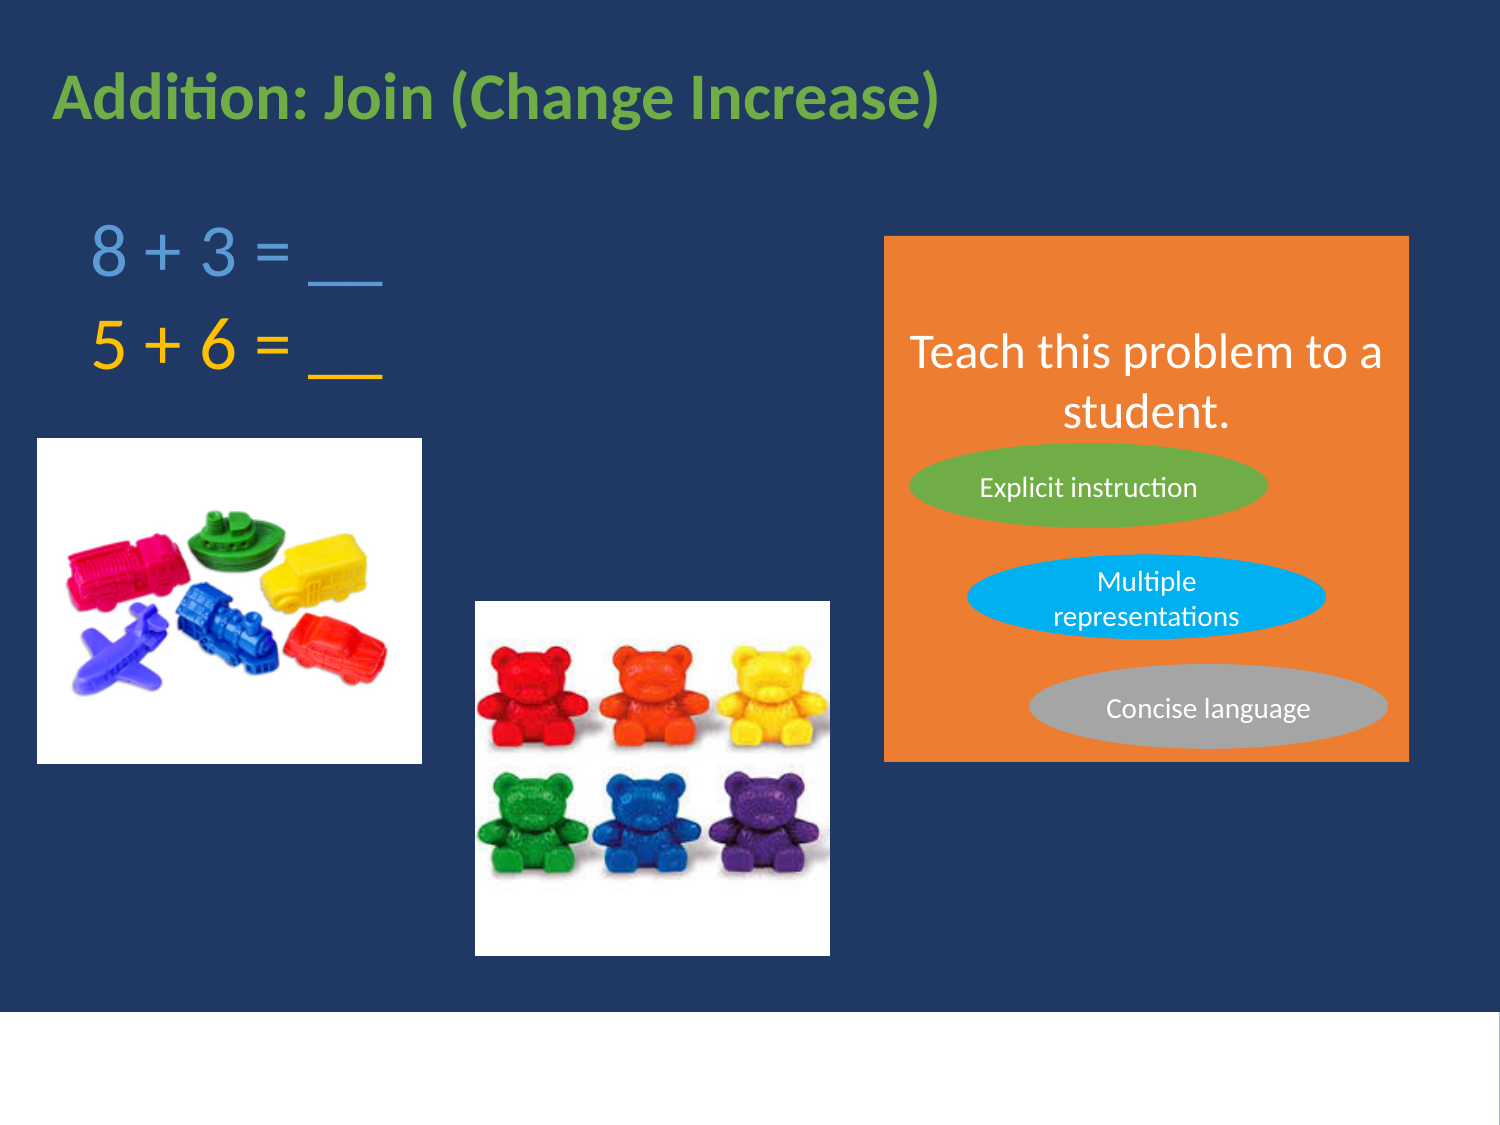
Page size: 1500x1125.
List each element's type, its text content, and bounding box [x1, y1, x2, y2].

title Addition: Join (Change Increase) [37, 37, 1463, 158]
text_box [884, 235, 1410, 762]
list 8 + 3 = __ 5 + 6 = __ [37, 204, 1463, 999]
picture [475, 601, 830, 956]
picture [37, 438, 422, 764]
